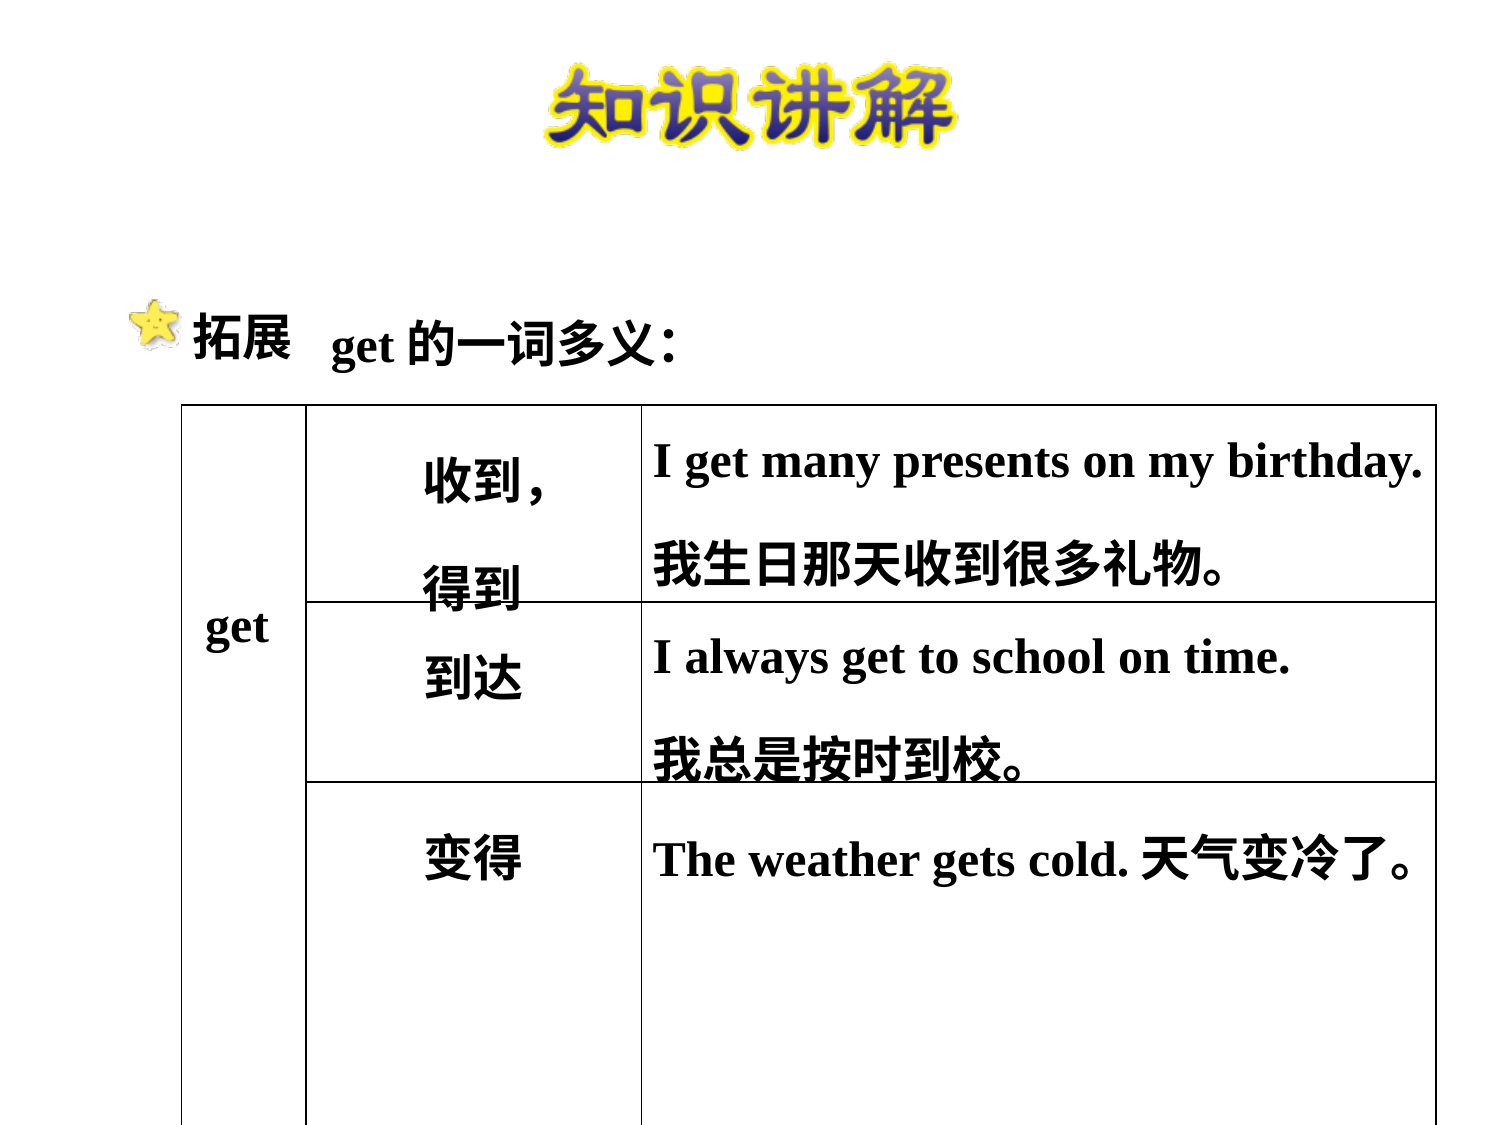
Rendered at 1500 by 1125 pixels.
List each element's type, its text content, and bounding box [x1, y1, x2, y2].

table_cell The weather gets cold.天气变冷了。 [642, 783, 1435, 1125]
table_cell 到达 [307, 603, 641, 781]
table_header I get many presents on my birthday. 我生日那天收到很多礼物。 [642, 406, 1435, 601]
text_box 拓展 [177, 268, 308, 373]
picture [538, 57, 964, 157]
table_header get [182, 406, 305, 1125]
table_cell 变得 [307, 783, 641, 1125]
picture [128, 292, 182, 354]
text_box get的一词多义： [316, 245, 1408, 380]
table_cell I always get to school on time. 我总是按时到校。 [642, 603, 1435, 781]
table_header 收到， 得到 [307, 406, 641, 601]
